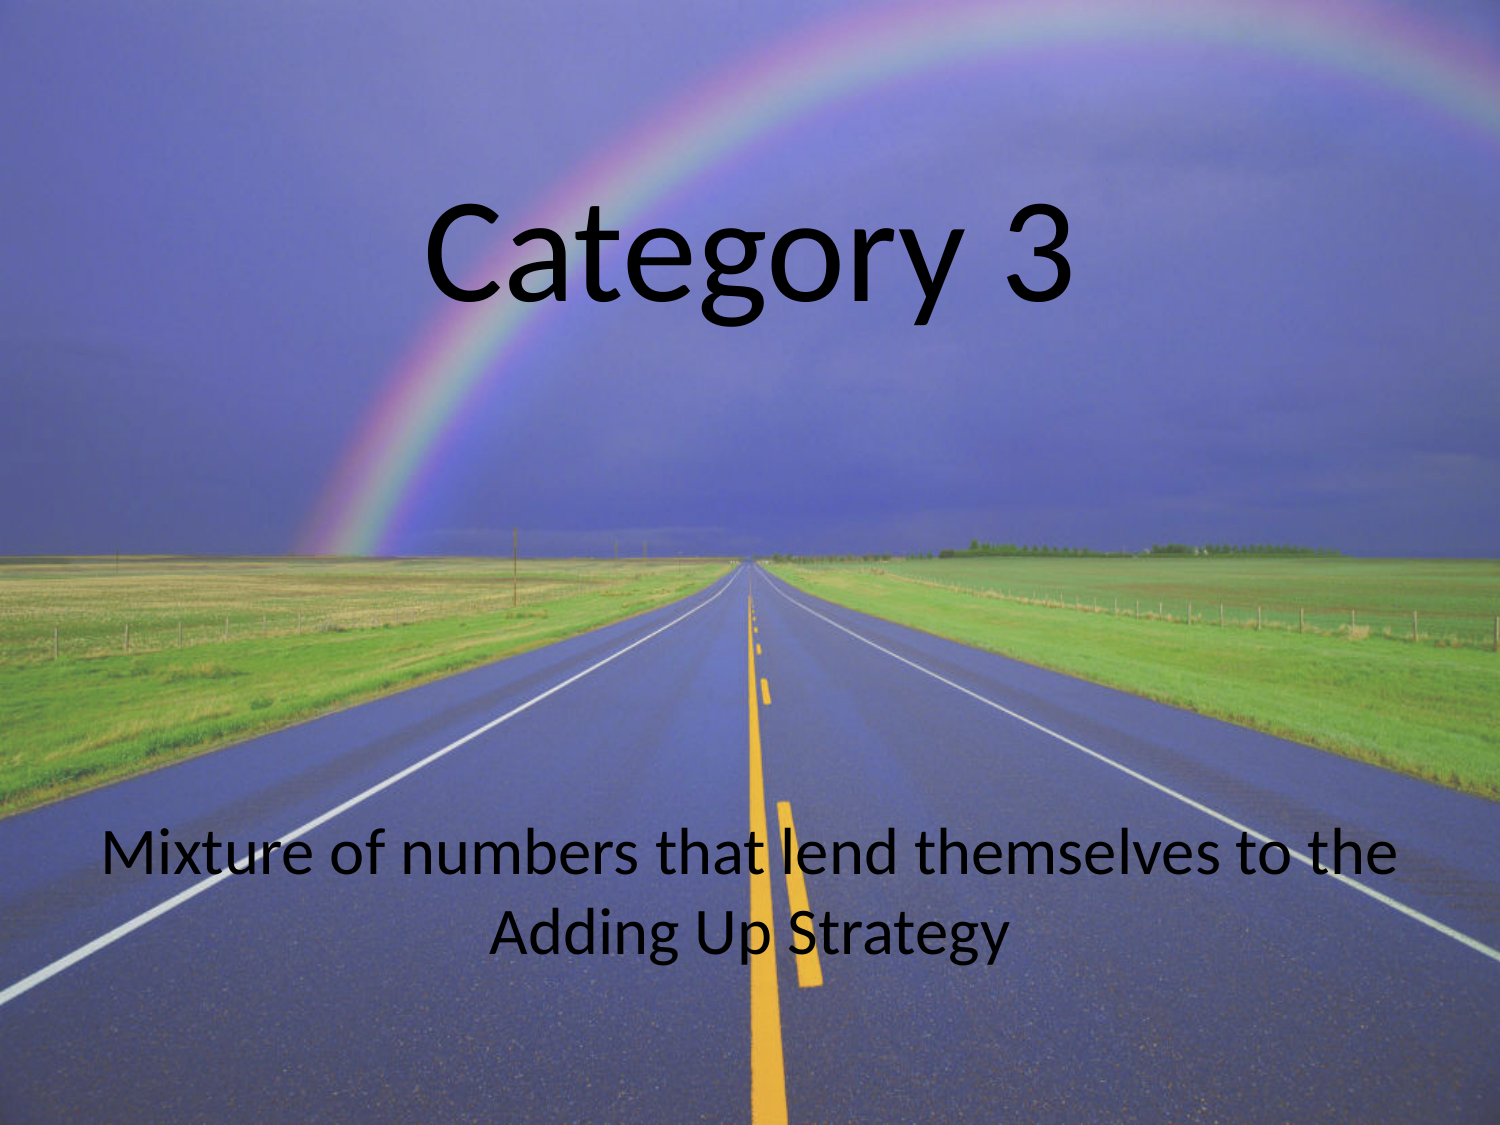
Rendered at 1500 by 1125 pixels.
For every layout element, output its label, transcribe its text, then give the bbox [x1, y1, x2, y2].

list Mixture of numbers that lend themselves to the Adding Up Strategy [75, 800, 1425, 1005]
title Category 3 [75, 45, 1425, 438]
